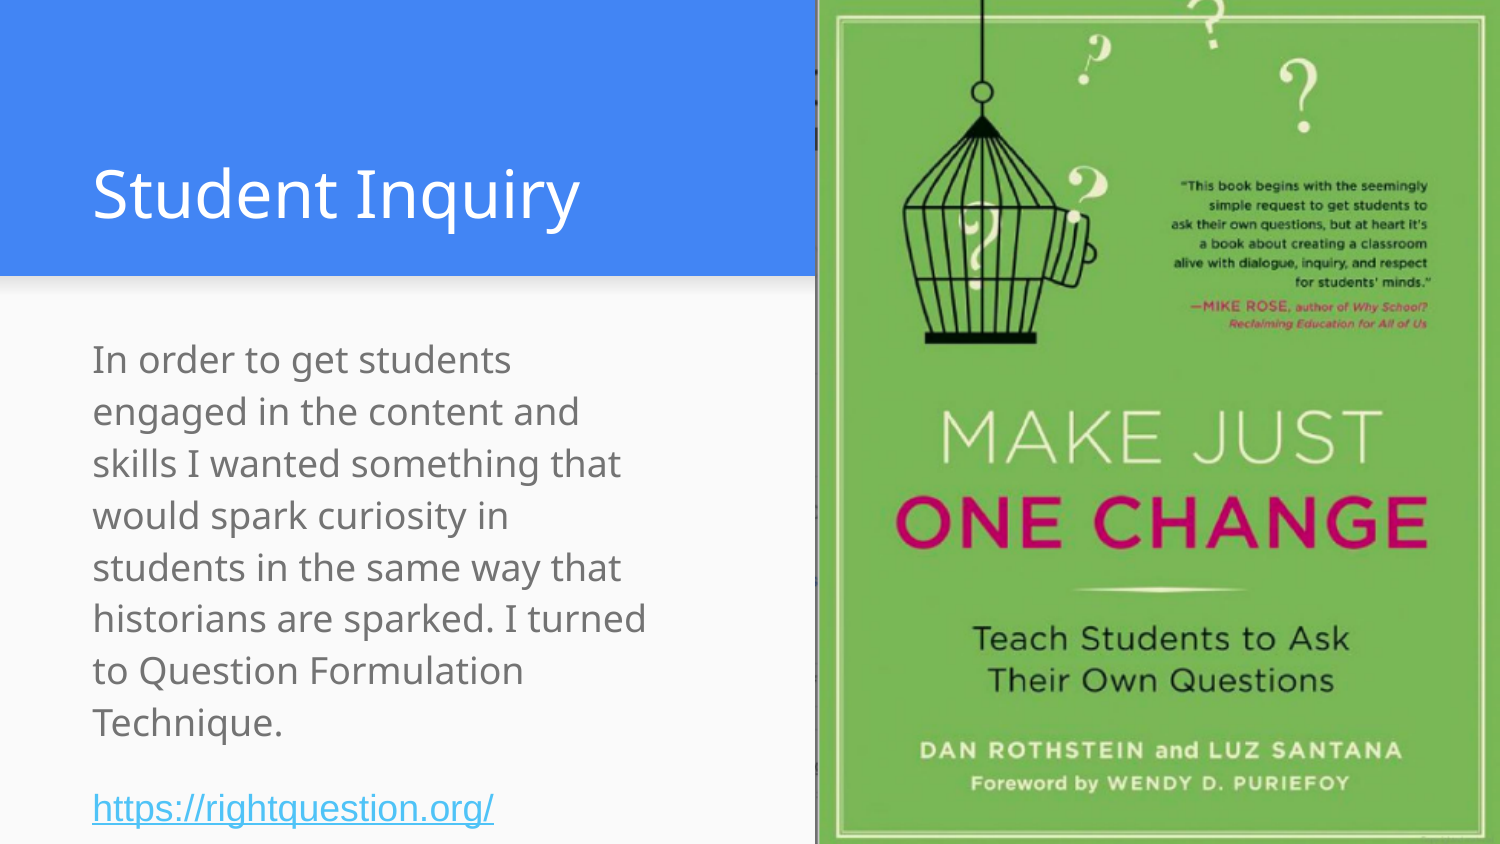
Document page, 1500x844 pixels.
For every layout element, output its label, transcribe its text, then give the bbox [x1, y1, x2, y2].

title Student Inquiry [77, 121, 810, 248]
list In order to get students engaged in the content and skills I wanted something that would spark curiosity in students in the same way that historians are sparked. I turned to Question Formulation Technique. https://rightquestion.org/ [77, 314, 685, 760]
picture [815, 0, 1500, 844]
